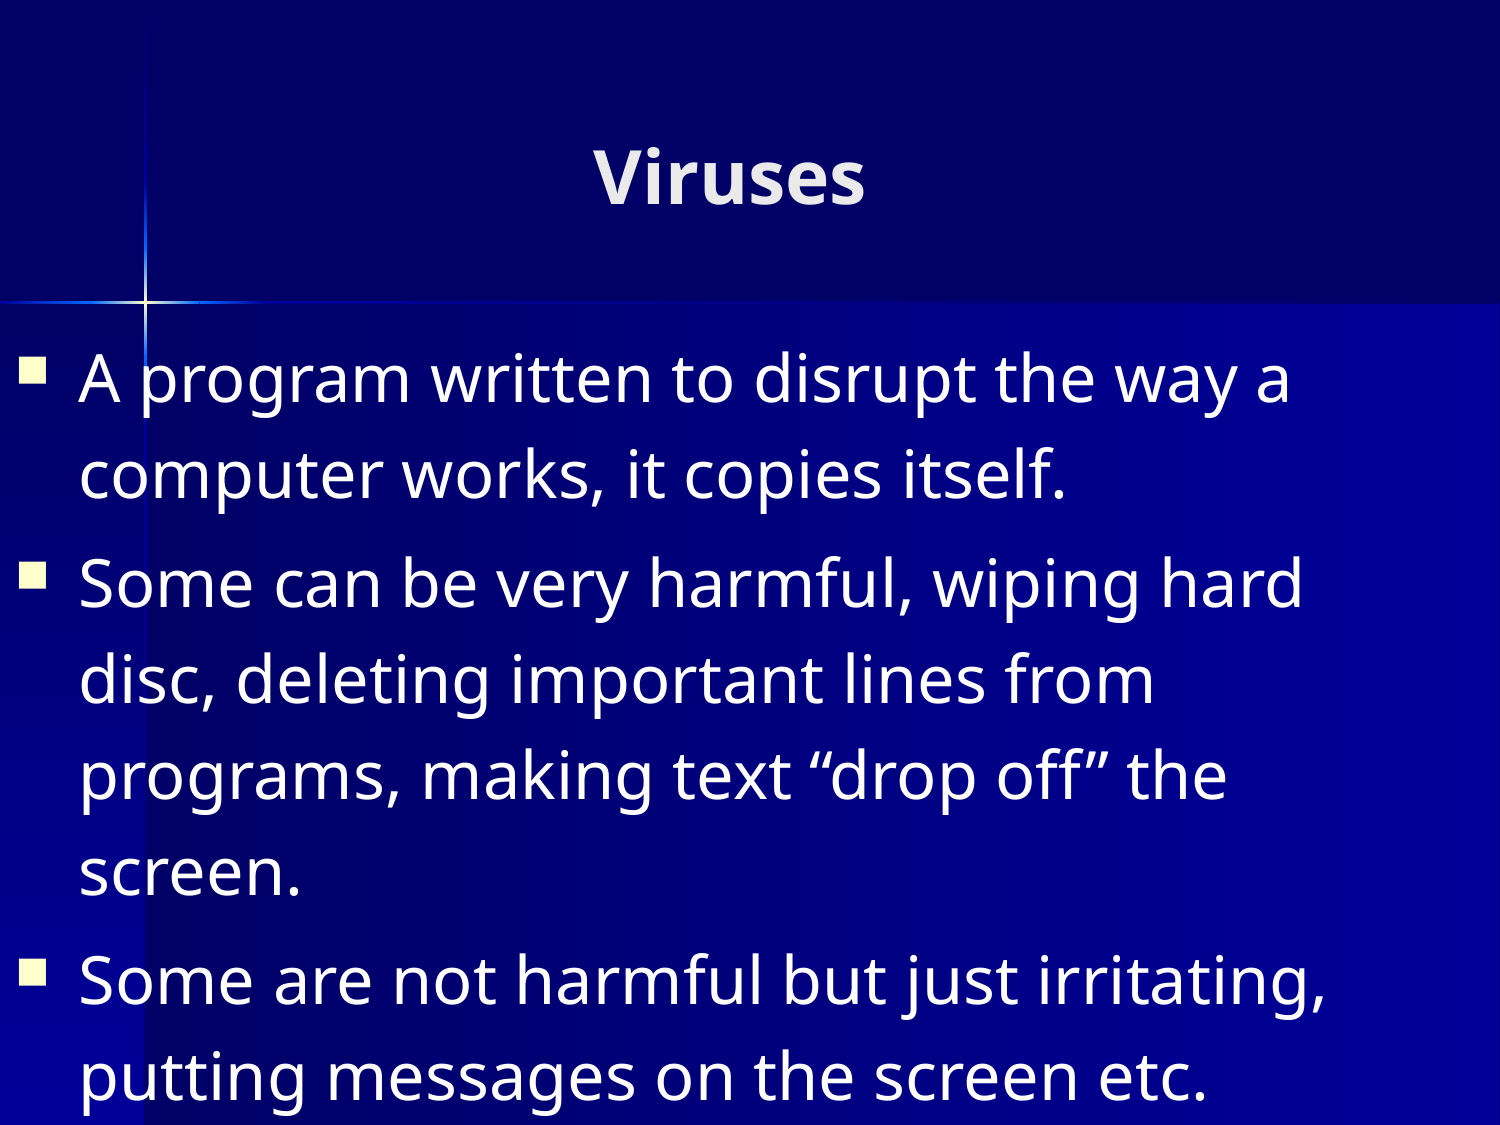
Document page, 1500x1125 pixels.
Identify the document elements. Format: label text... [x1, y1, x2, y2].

title Viruses [62, 62, 1438, 288]
list A program written to disrupt the way a computer works, it copies itself. Some can be very harmful, wiping hard disc, deleting important lines from programs, making text “drop off” the screen. Some are not harmful but just irritating, putting messages on the screen etc. [0, 312, 1463, 1063]
